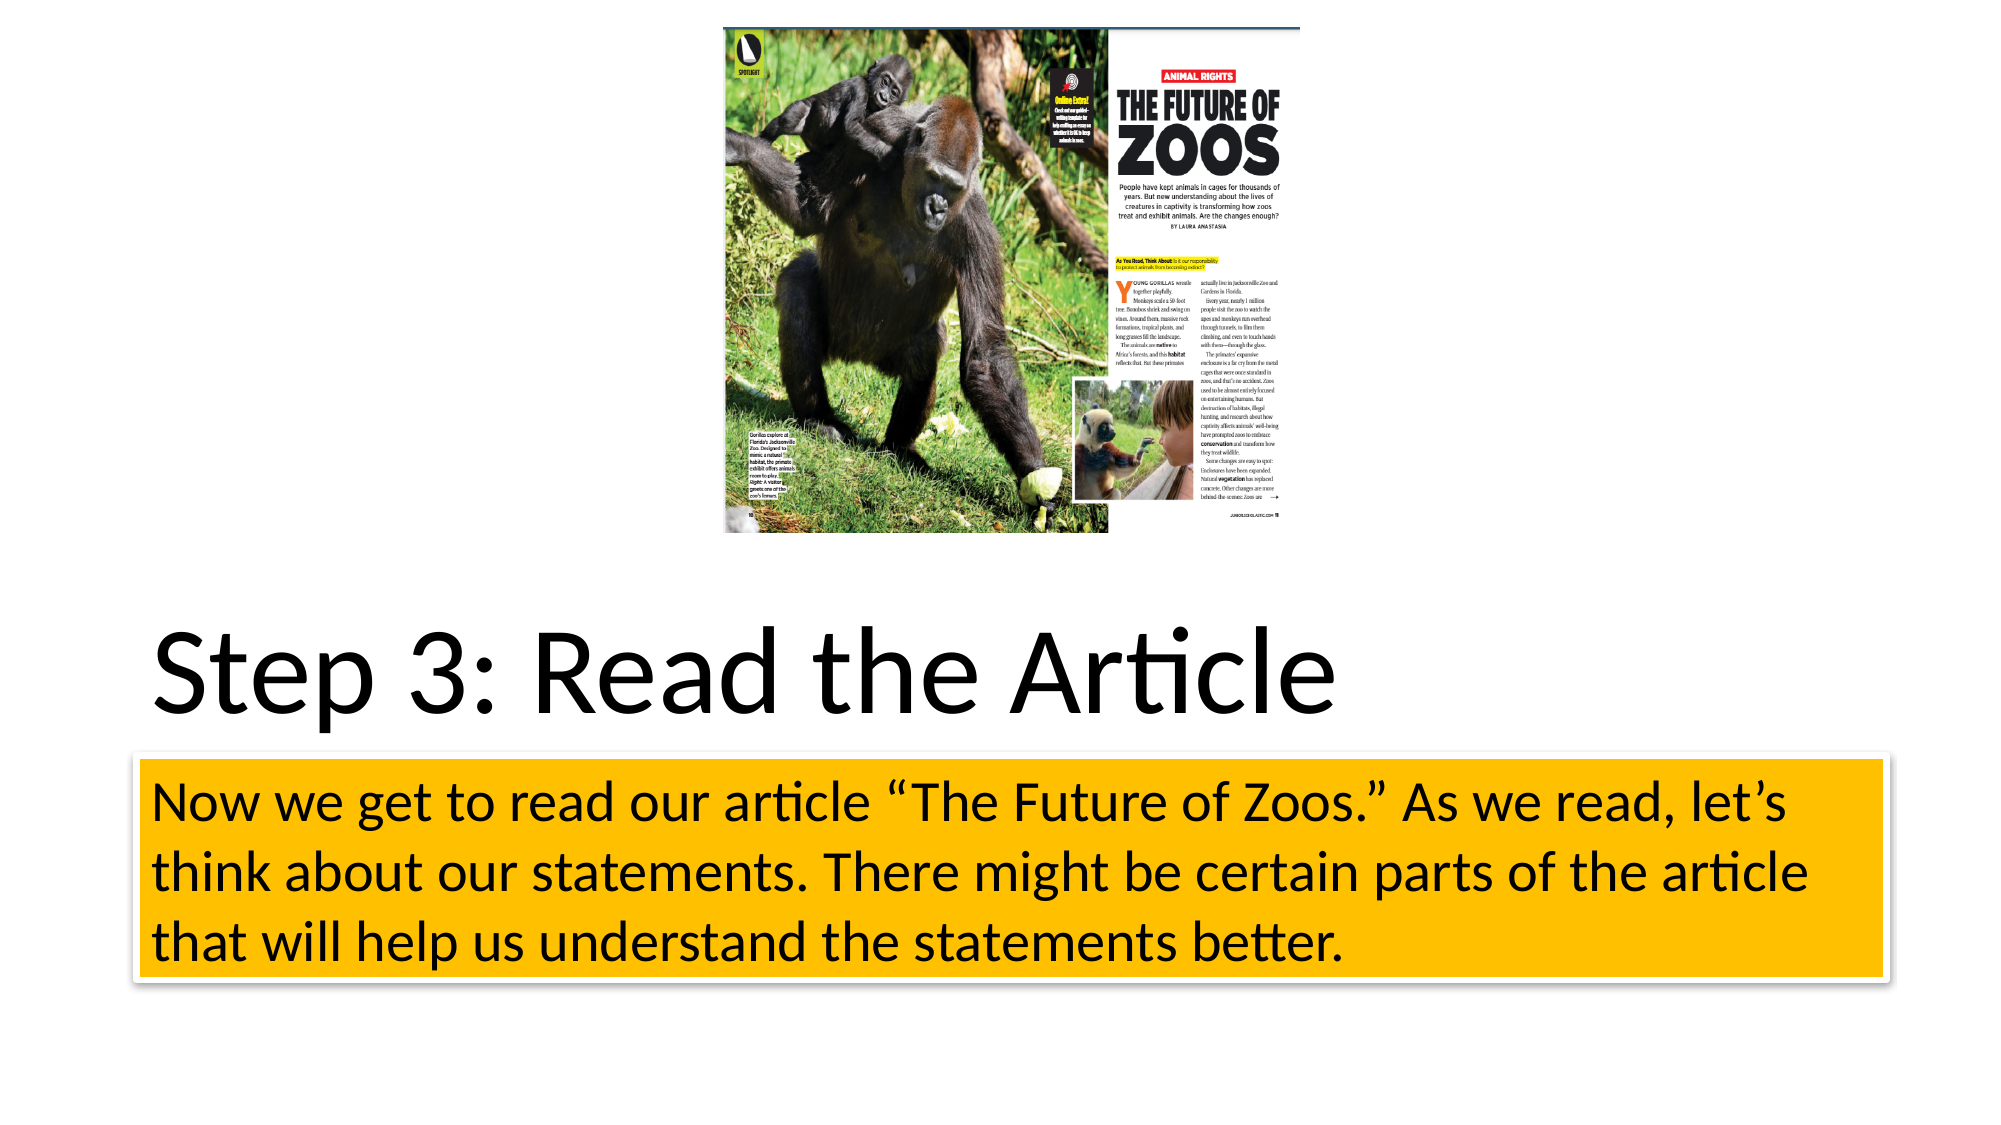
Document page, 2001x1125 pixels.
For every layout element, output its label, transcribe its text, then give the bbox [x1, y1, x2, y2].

picture [723, 27, 1300, 534]
text_box Now we get to read our article “The Future of Zoos.” As we read, let’s think about our statements. There might be certain parts of the article that will help us understand the statements better. [133, 752, 1890, 983]
title Step 3: Read the Article [136, 280, 1862, 749]
